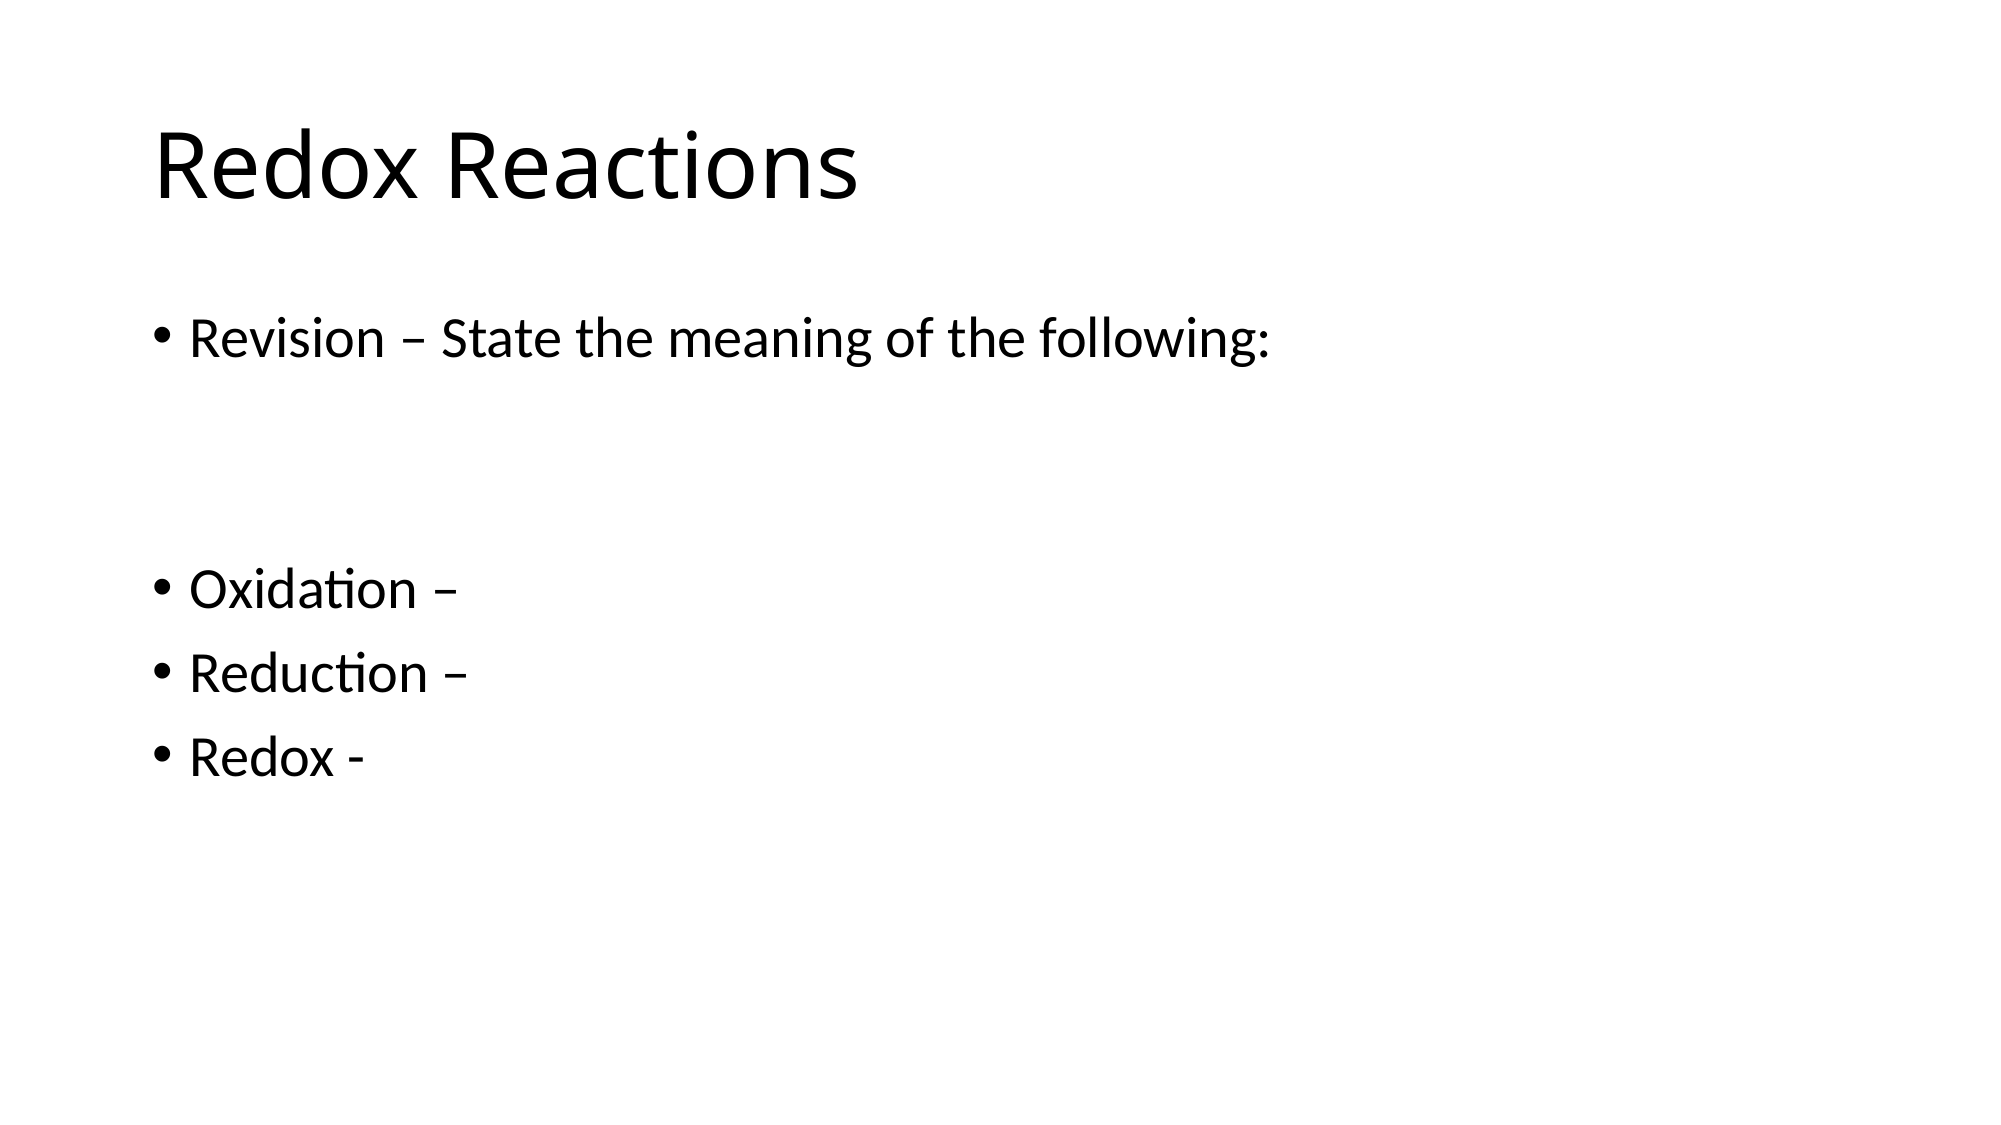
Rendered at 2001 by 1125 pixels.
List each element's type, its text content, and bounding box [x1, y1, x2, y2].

list Revision – State the meaning of the following: Oxidation – Reduction – Redox - [137, 299, 1863, 1014]
title Redox Reactions [137, 59, 1863, 278]
